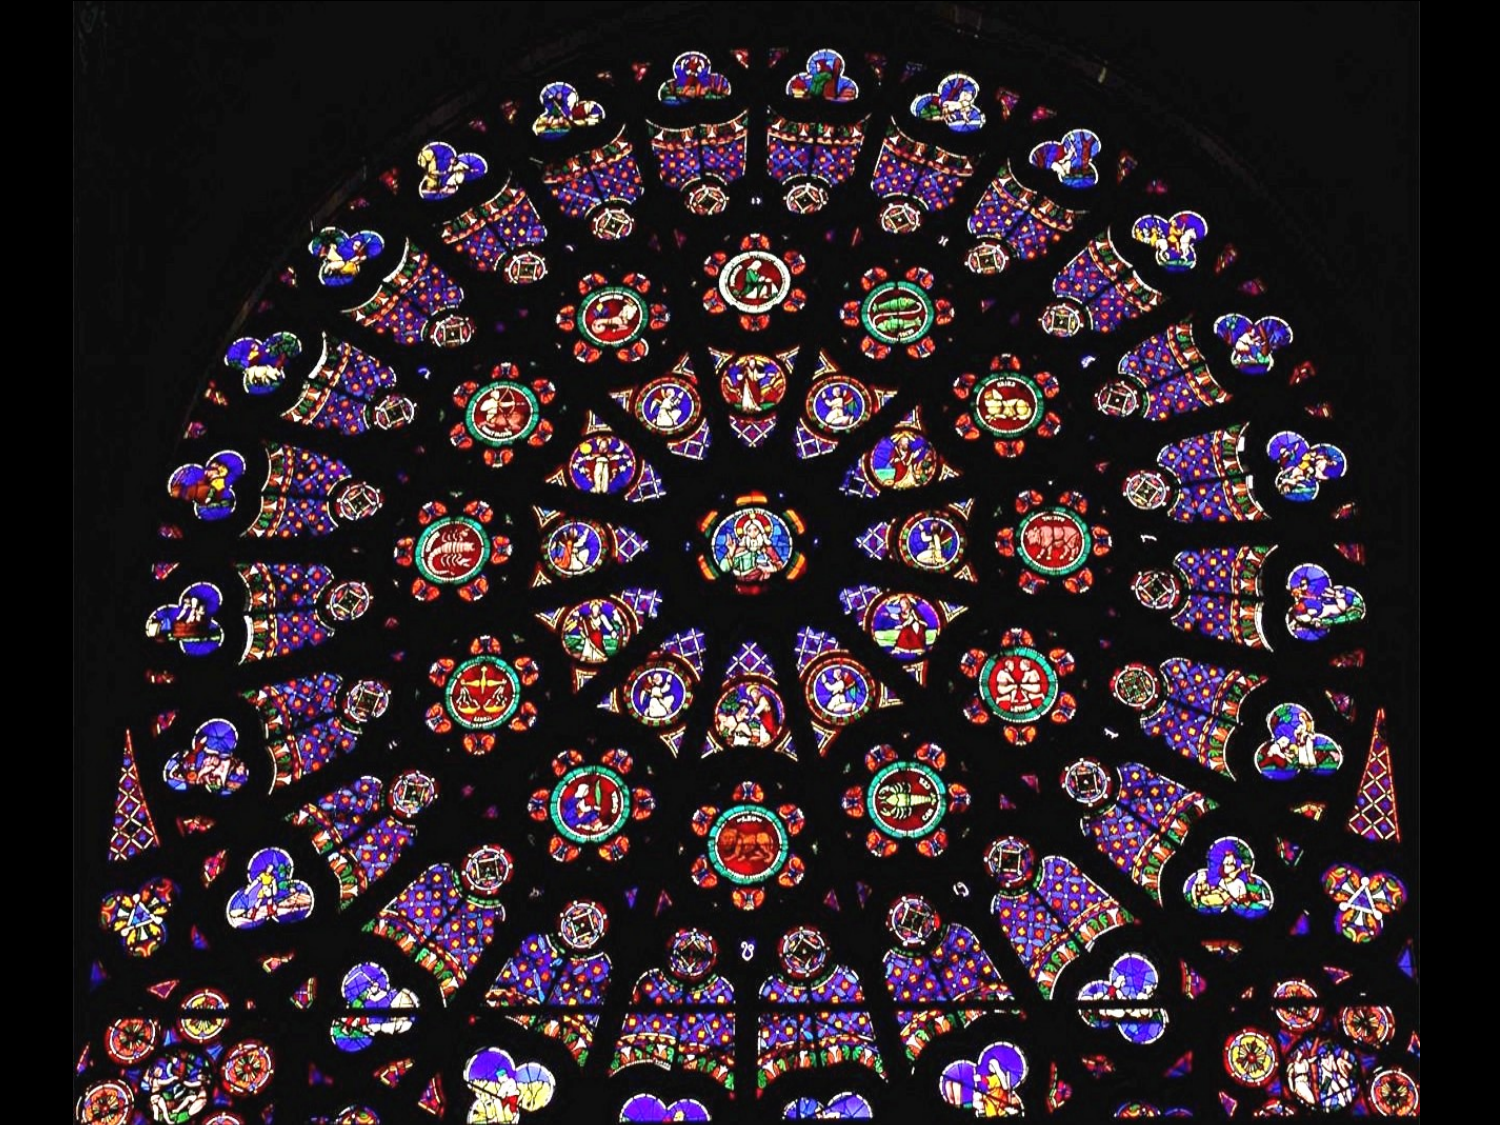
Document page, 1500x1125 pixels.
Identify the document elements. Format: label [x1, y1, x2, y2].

picture [73, 0, 1420, 1125]
